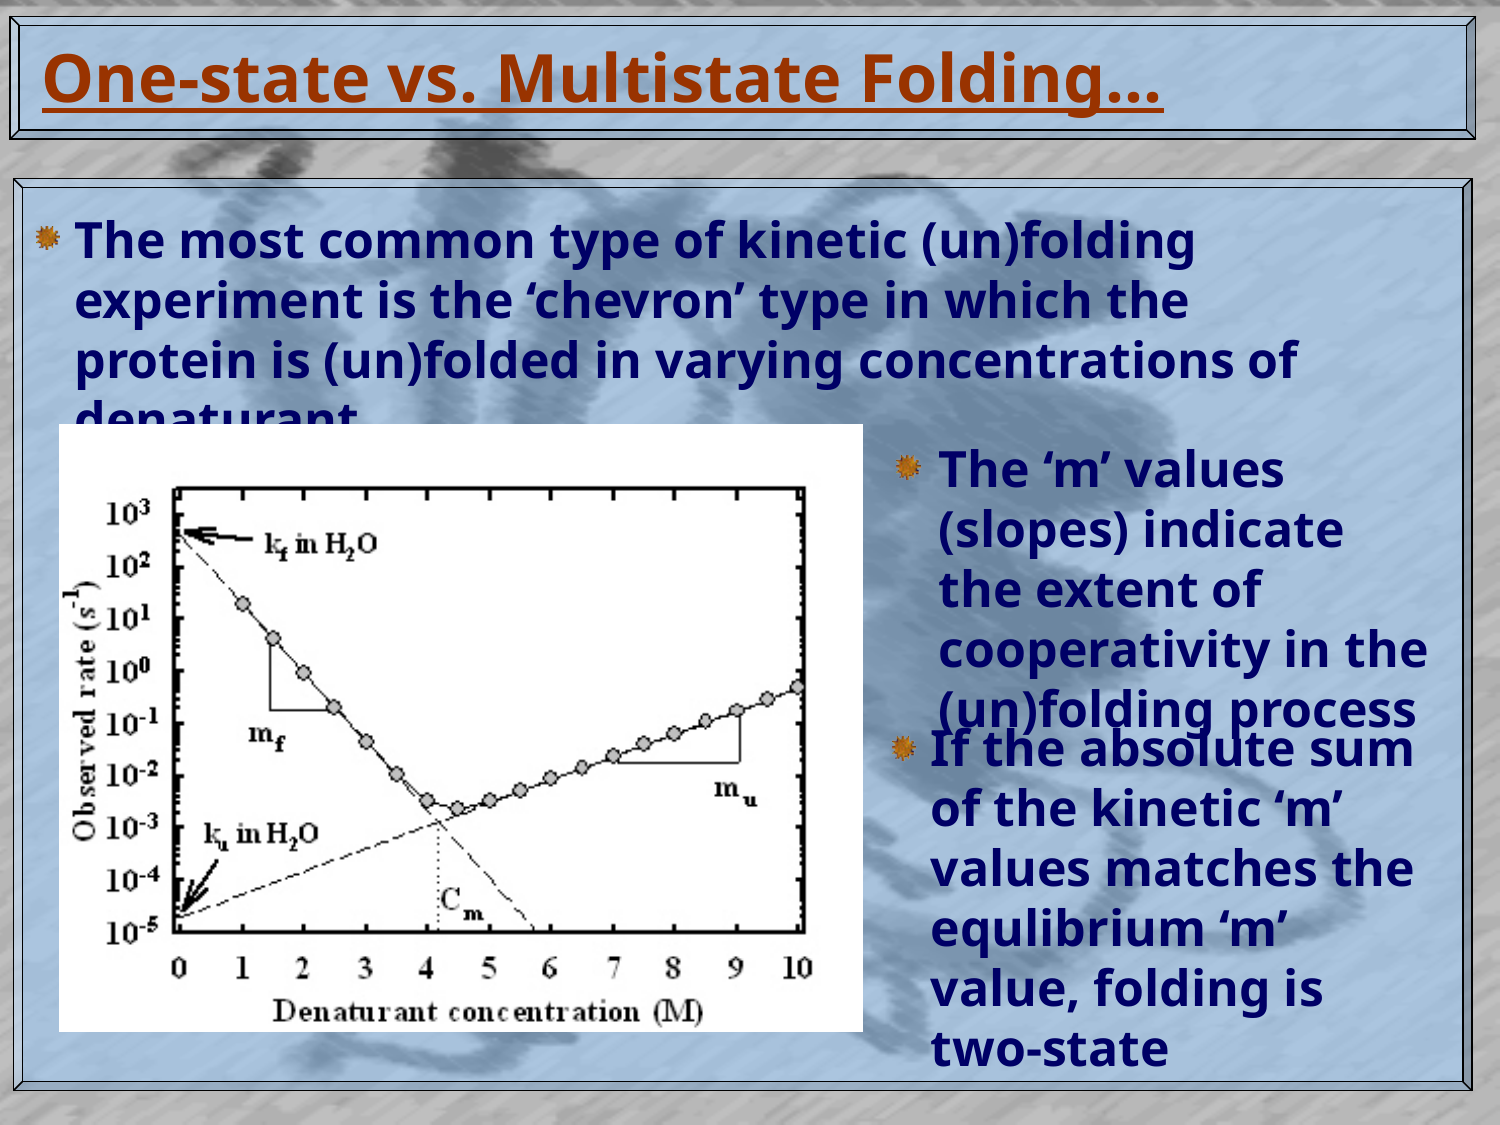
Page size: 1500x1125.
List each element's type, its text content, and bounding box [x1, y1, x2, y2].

picture [0, 0, 1500, 1125]
text_box [14, 179, 22, 1090]
text_box In protein folding, the entropy of the system arises from the availability of microstates to the surrounding water [12, 17, 1474, 25]
text_box [13, 178, 1472, 1091]
text_box [11, 17, 19, 138]
text_box [10, 16, 1476, 140]
text_box One-state vs. Multistate Folding… [27, 28, 1458, 124]
text_box If the absolute sum of the kinetic ‘m’ values matches the equlibrium ‘m’ value, folding is two-state [915, 709, 1459, 1085]
text_box The ‘m’ values (slopes) indicate the extent of cooperativity in the (un)folding process [924, 430, 1451, 709]
text_box The most common type of kinetic (un)folding experiment is the ‘chevron’ type in which the protein is (un)folded in varying concentrations of denaturant… [59, 200, 1388, 456]
text_box [15, 179, 1470, 187]
